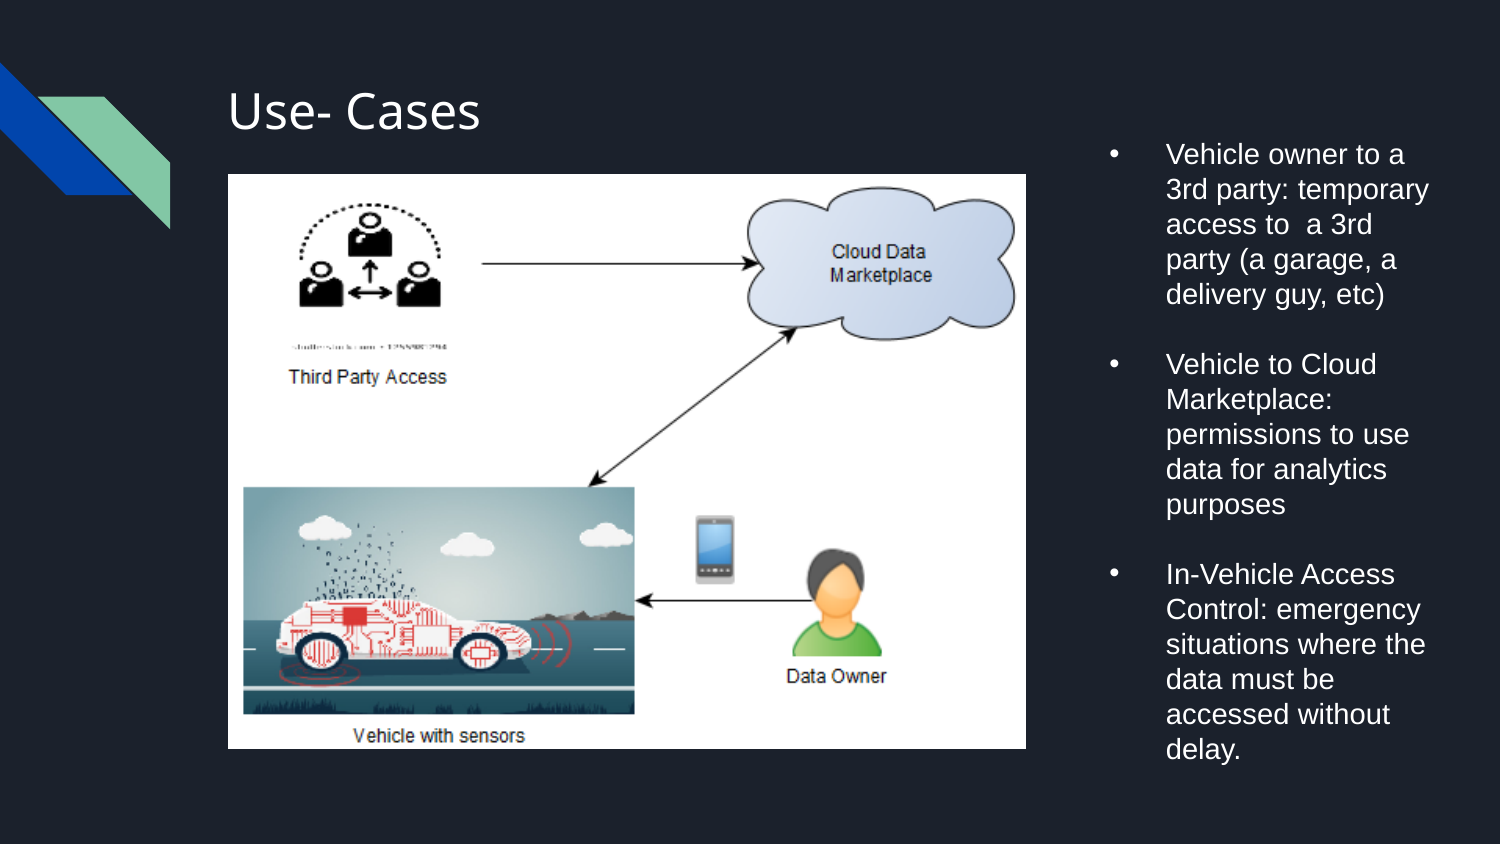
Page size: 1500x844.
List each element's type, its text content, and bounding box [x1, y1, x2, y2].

list [212, 186, 1094, 800]
title Use- Cases [212, 64, 1368, 186]
picture [228, 174, 1026, 749]
text_box Vehicle owner to a 3rd party: temporary access to a 3rd party (a garage, a delivery guy, etc) Vehicle to Cloud Marketplace: permissions to use data for analytics purposes In-Vehicle Access Control: emergency situations where the data must be accessed without delay. [1094, 128, 1449, 844]
